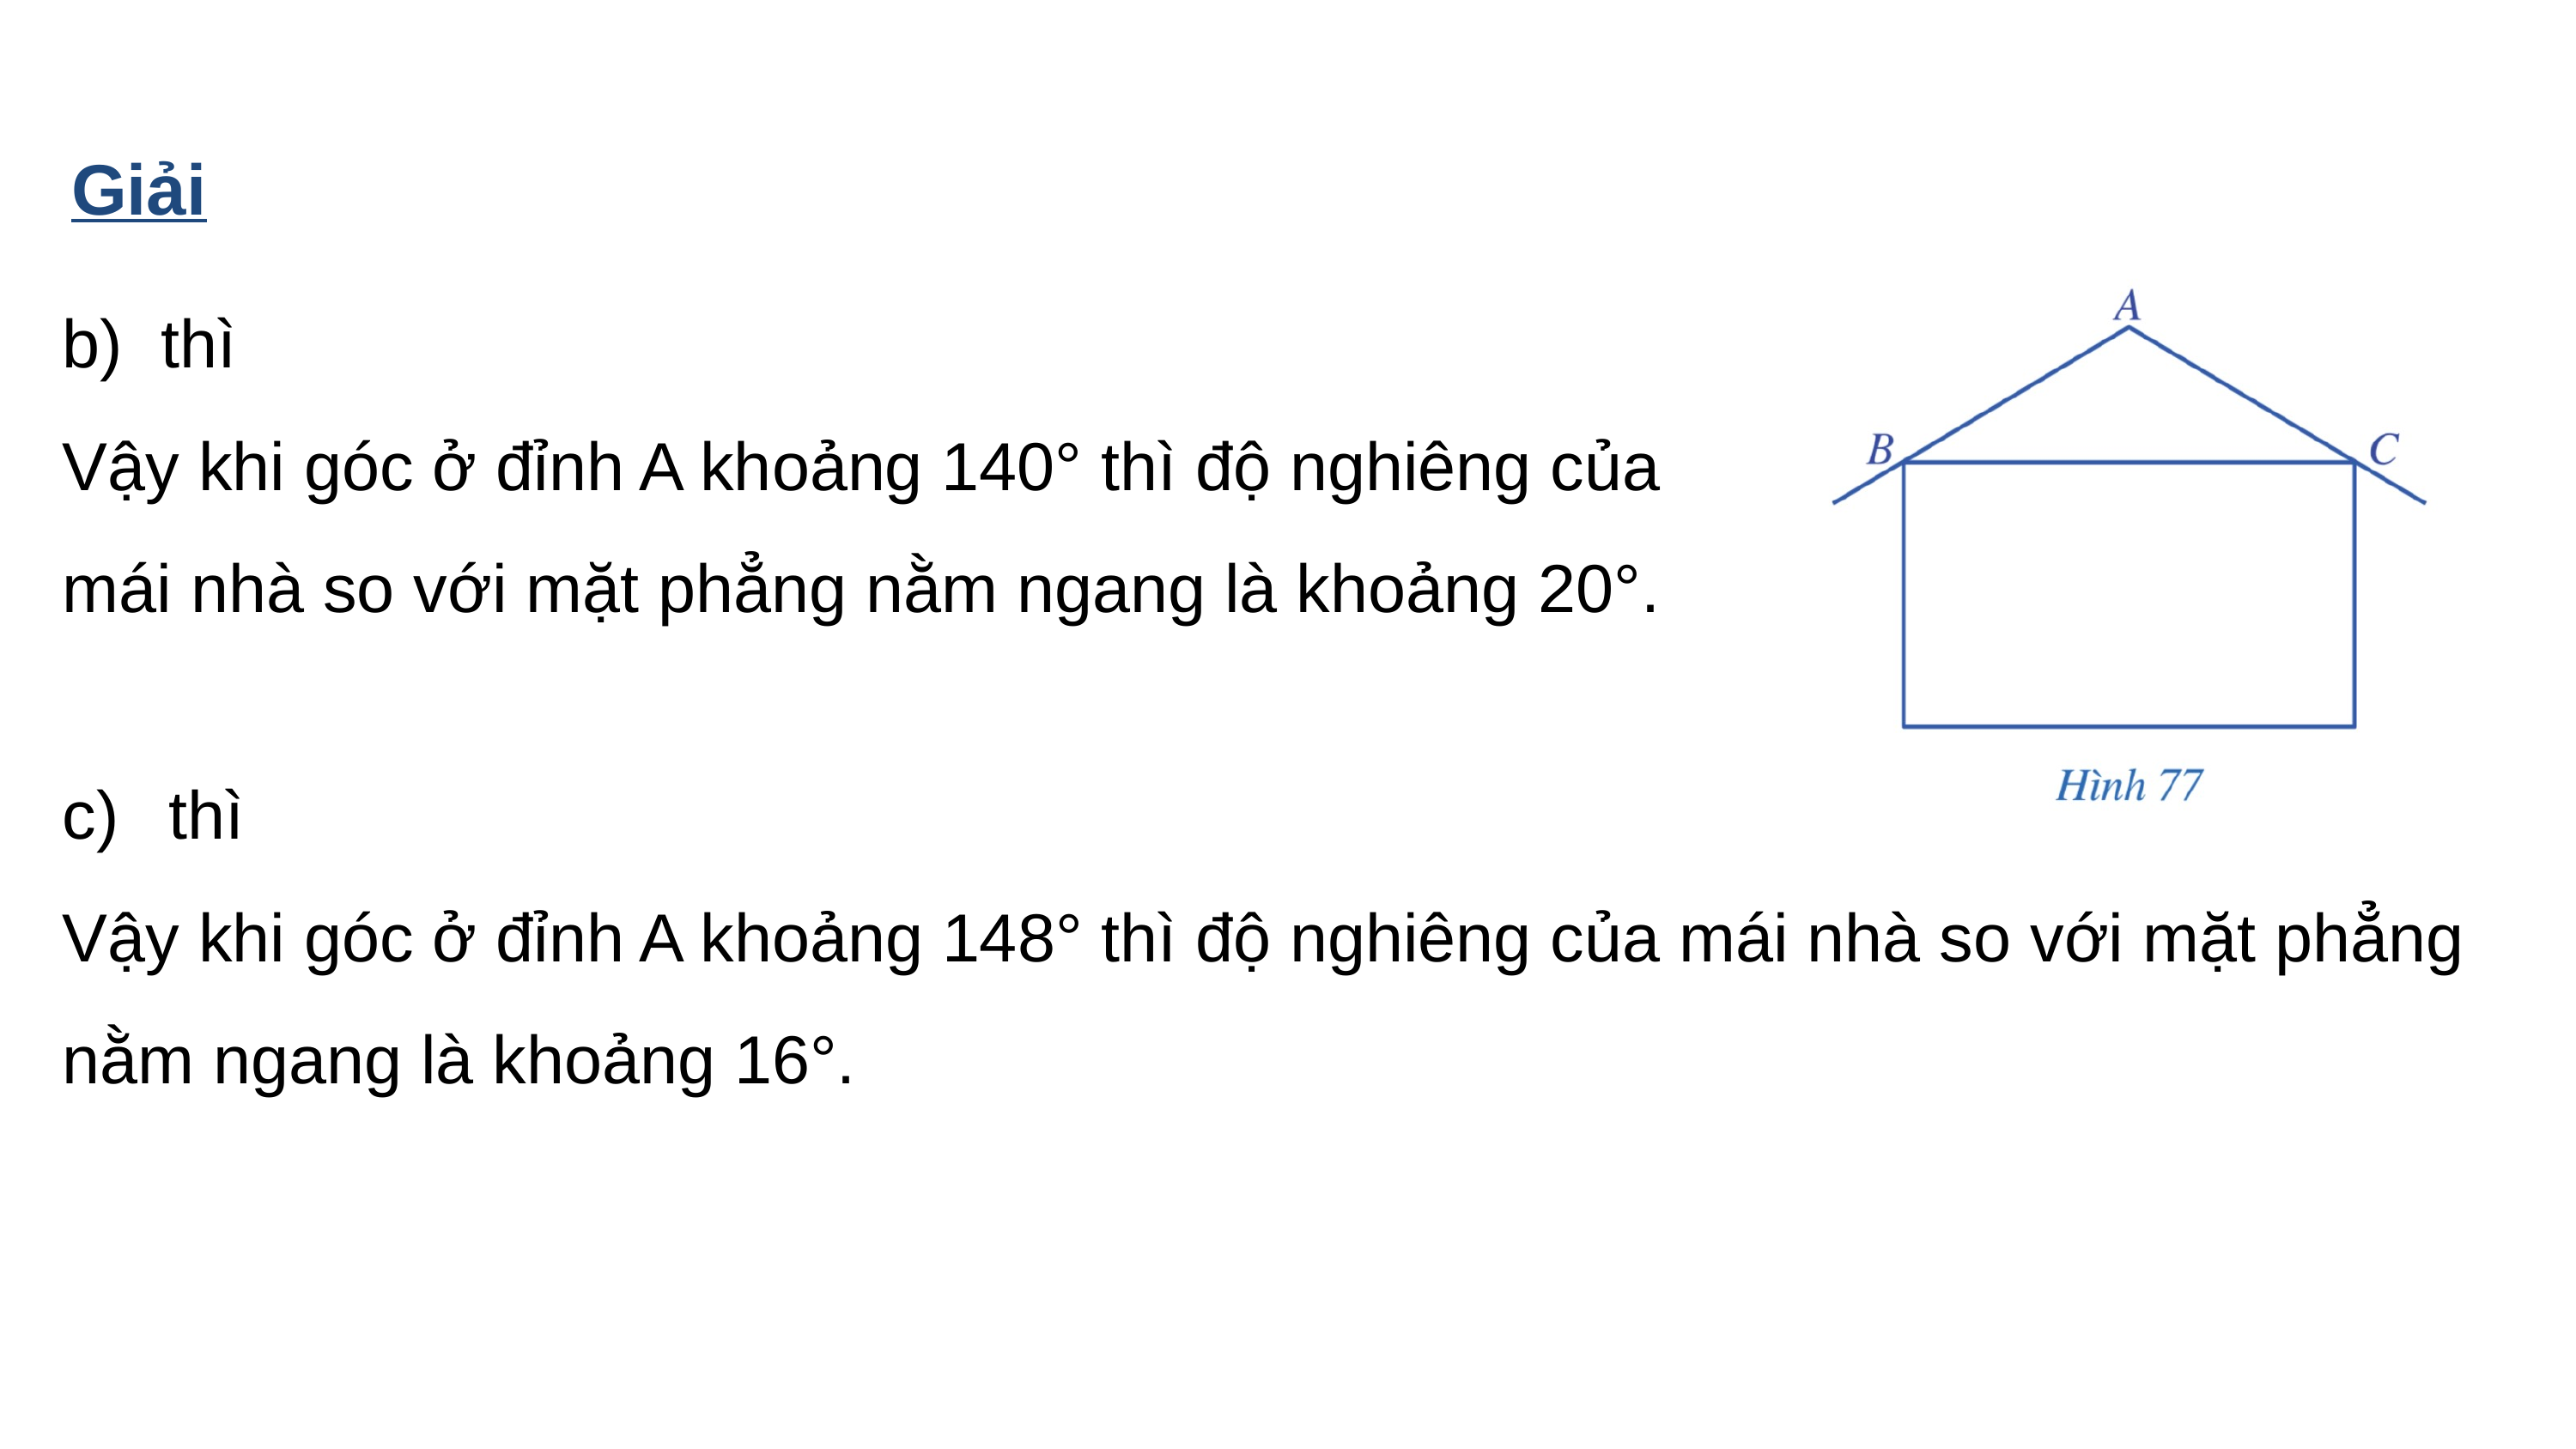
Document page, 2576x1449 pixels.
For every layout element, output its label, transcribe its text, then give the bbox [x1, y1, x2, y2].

picture [1789, 252, 2456, 820]
text_box Giải [58, 136, 242, 236]
